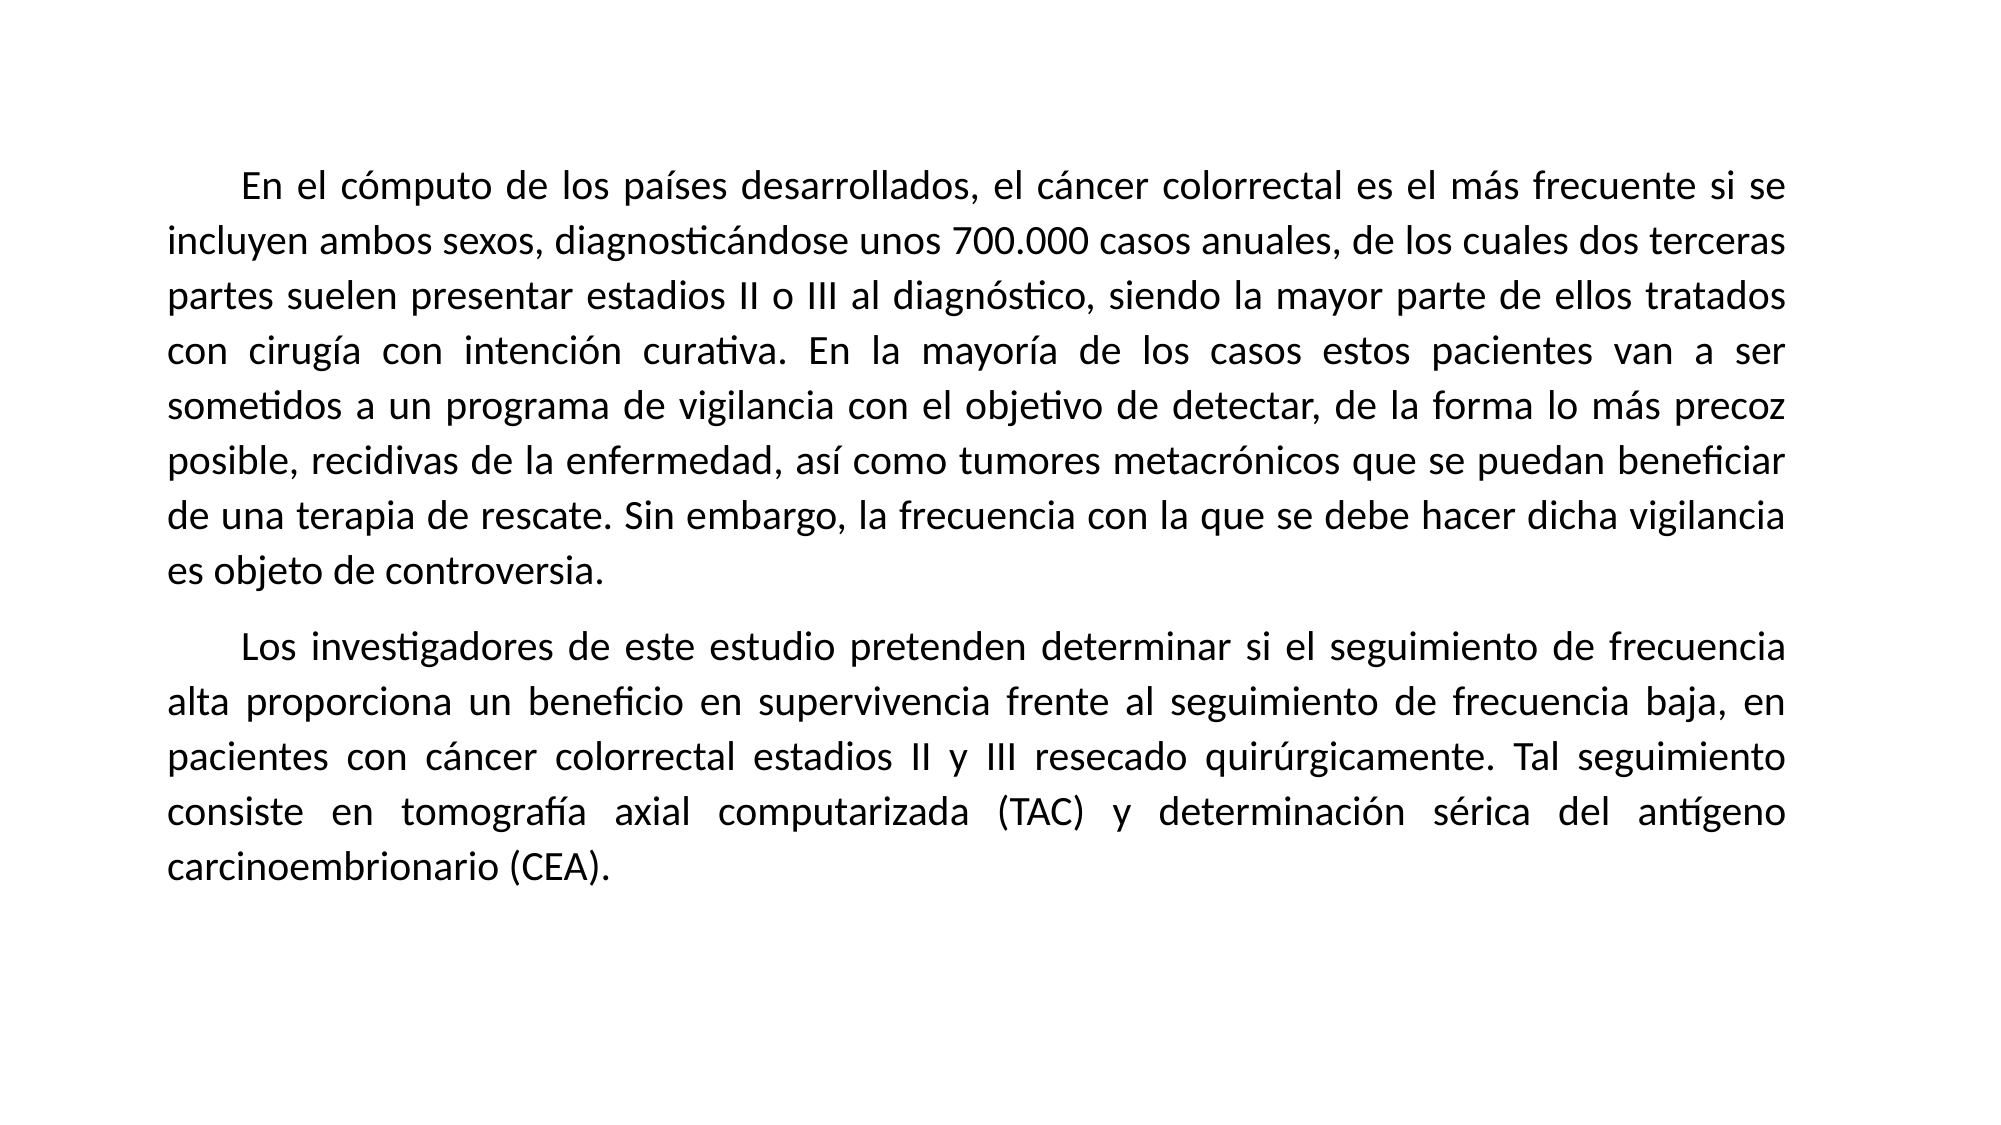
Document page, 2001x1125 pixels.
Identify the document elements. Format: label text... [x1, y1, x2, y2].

subtitle En el cómputo de los países desarrollados, el cáncer colorrectal es el más frecuente si se incluyen ambos sexos, diagnosticándose unos 700.000 casos anuales, de los cuales dos terceras partes suelen presentar estadios II o III al diagnóstico, siendo la mayor parte de ellos tratados con cirugía con intención curativa. En la mayoría de los casos estos pacientes van a ser sometidos a un programa de vigilancia con el objetivo de detectar, de la forma lo más precoz posible, recidivas de la enfermedad, así como tumores metacrónicos que se puedan beneficiar de una terapia de rescate. Sin embargo, la frecuencia con la que se debe hacer dicha vigilancia es objeto de controversia. Los investigadores de este estudio pretenden determinar si el seguimiento de frecuencia alta proporciona un beneficio en supervivencia frente al seguimiento de frecuencia baja, en pacientes con cáncer colorrectal estadios II y III resecado quirúrgicamente. Tal seguimiento consiste en tomografía axial computarizada (TAC) y determinación sérica del antígeno carcinoembrionario (CEA). [152, 145, 1803, 980]
